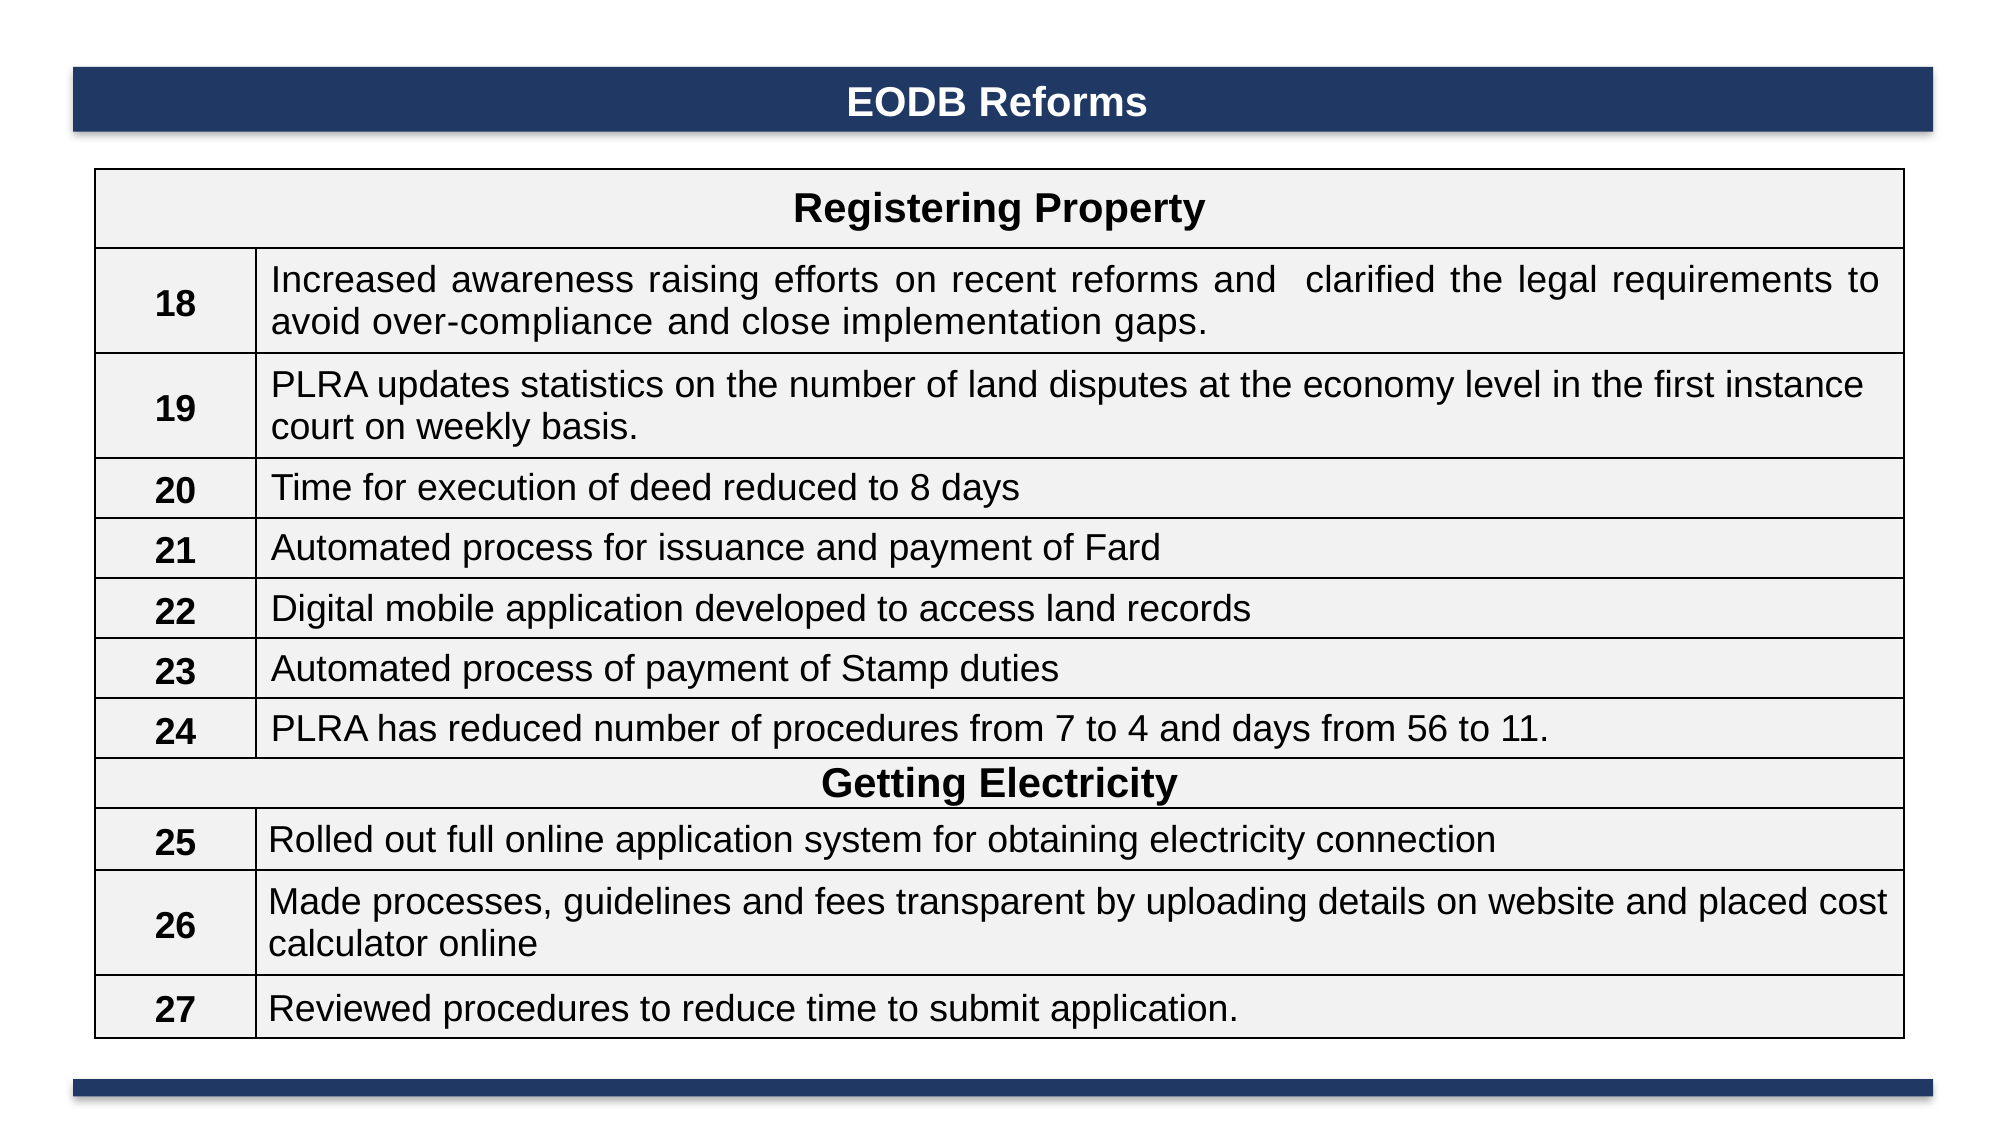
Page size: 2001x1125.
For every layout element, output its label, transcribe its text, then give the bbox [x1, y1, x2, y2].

table_cell 22 [96, 579, 255, 637]
table_cell 24 [96, 699, 255, 757]
table_cell 19 [96, 354, 255, 457]
table_cell 23 [96, 639, 255, 697]
text_box EODB Reforms [73, 66, 1934, 132]
table_cell 21 [96, 519, 255, 577]
table_cell Increased awareness raising efforts on recent reforms and clarified the legal requirements to avoid over-compliance and close implementation gaps. [257, 249, 1903, 352]
table_cell 26 [96, 871, 255, 974]
table_cell Getting Electricity [96, 759, 1903, 807]
table_header Registering Property [96, 170, 1903, 247]
table_cell Automated process for issuance and payment of Fard [257, 519, 1903, 577]
table_cell PLRA updates statistics on the number of land disputes at the economy level in the ﬁrst instance court on weekly basis. [257, 354, 1903, 457]
text_box [73, 1079, 1934, 1097]
table_cell Made processes, guidelines and fees transparent by uploading details on website and placed cost calculator online [257, 871, 1903, 974]
table_cell 18 [96, 249, 255, 352]
table_cell Reviewed procedures to reduce time to submit application. [257, 976, 1903, 1037]
table_cell 20 [96, 459, 255, 517]
table_cell Digital mobile application developed to access land records [257, 579, 1903, 637]
table_cell 27 [96, 976, 255, 1037]
table_cell Rolled out full online application system for obtaining electricity connection [257, 809, 1903, 869]
table_cell Automated process of payment of Stamp duties [257, 639, 1903, 697]
table_cell PLRA has reduced number of procedures from 7 to 4 and days from 56 to 11. [257, 699, 1903, 757]
table_cell 25 [96, 809, 255, 869]
table_cell Time for execution of deed reduced to 8 days [257, 459, 1903, 517]
